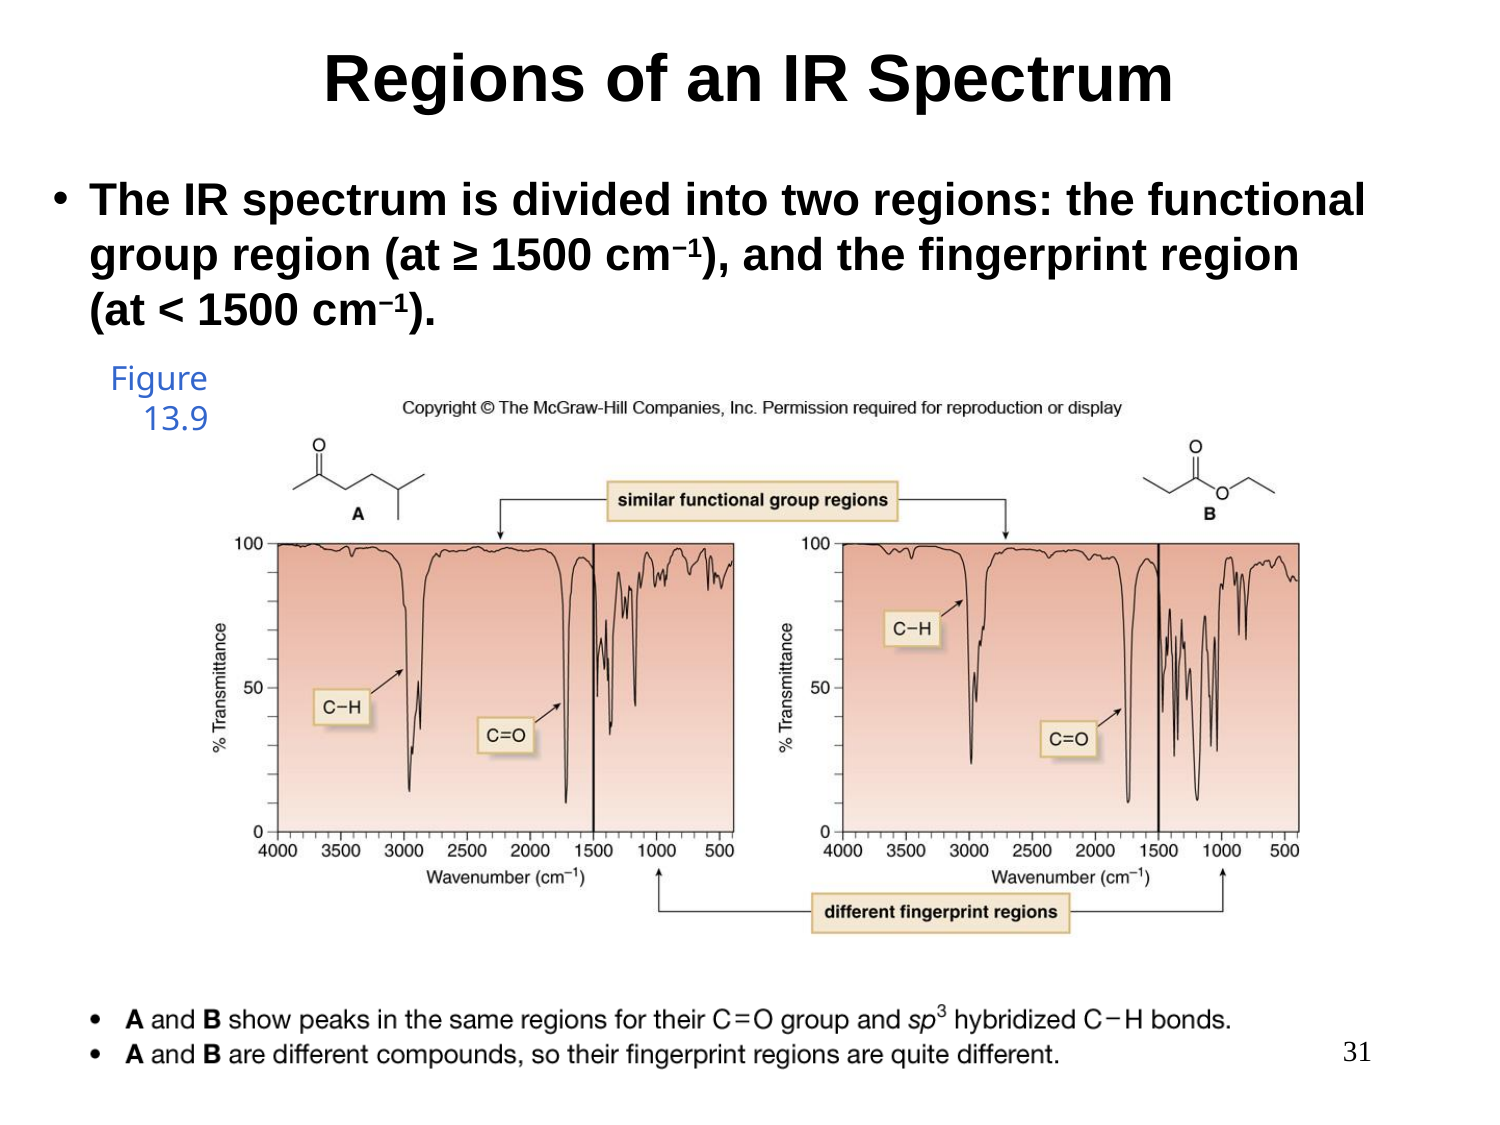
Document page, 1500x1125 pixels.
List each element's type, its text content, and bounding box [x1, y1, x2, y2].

picture [212, 399, 1301, 938]
text_box ‹#› [1074, 1024, 1388, 1100]
text_box The IR spectrum is divided into two regions: the functional group region (at ≥ 1500 cm−1), and the fingerprint region (at < 1500 cm−1). [37, 162, 1475, 343]
text_box Regions of an IR Spectrum [50, 27, 1450, 123]
text_box Figure 13.9 [26, 349, 224, 445]
picture [74, 999, 1237, 1077]
